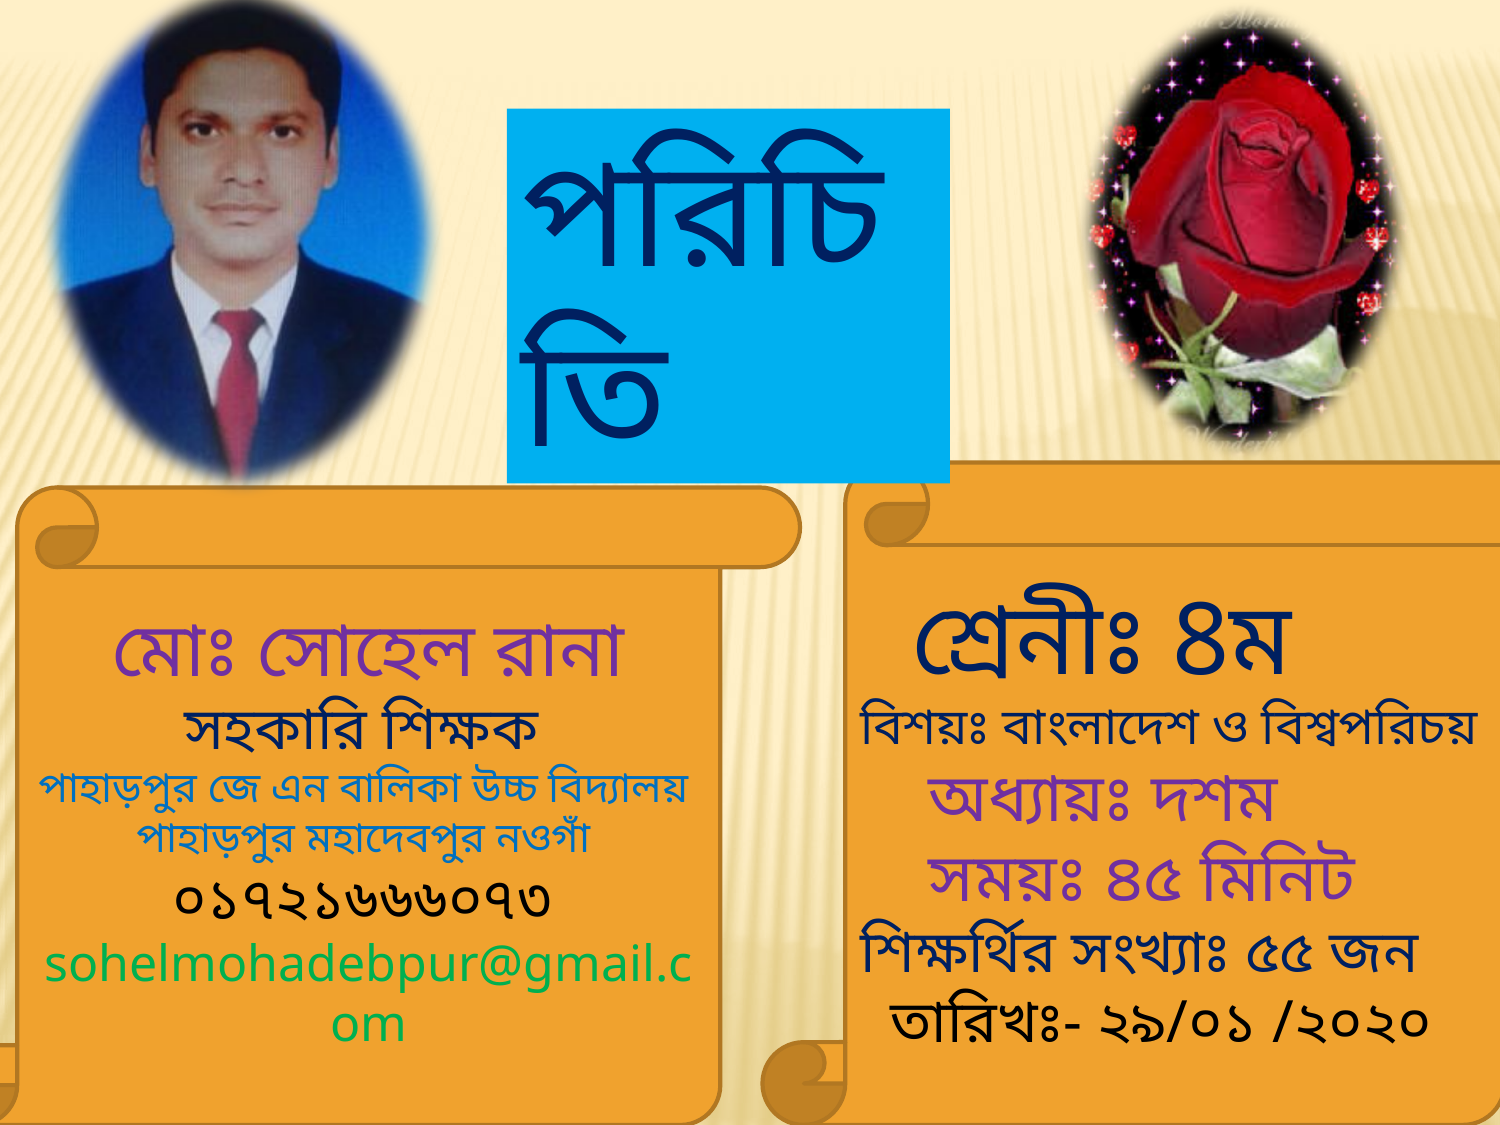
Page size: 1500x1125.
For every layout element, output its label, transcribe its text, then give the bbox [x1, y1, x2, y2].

text_box পরিচিতি [506, 108, 950, 484]
picture [37, 0, 446, 501]
picture [1074, 0, 1413, 463]
text_box মোঃ সোহেল রানা সহকারি শিক্ষক পাহাড়পুর জে এন বালিকা উচ্চ বিদ্যালয় পাহাড়পুর মহাদেবপুর নওগাঁ ০১৭২১৬৬৬০৭৩ sohelmohadebpur@gmail.com [0, 485, 803, 1125]
text_box শ্রেনীঃ 8ম বিশয়ঃ বাংলাদেশ ও বিশ্বপরিচয় অধ্যায়ঃ দশম সময়ঃ ৪৫ মিনিট শিক্ষর্থির সংখ্যাঃ ৫৫ জন তারিখঃ- ২৯/০১ /২০২০ [760, 460, 1500, 1125]
